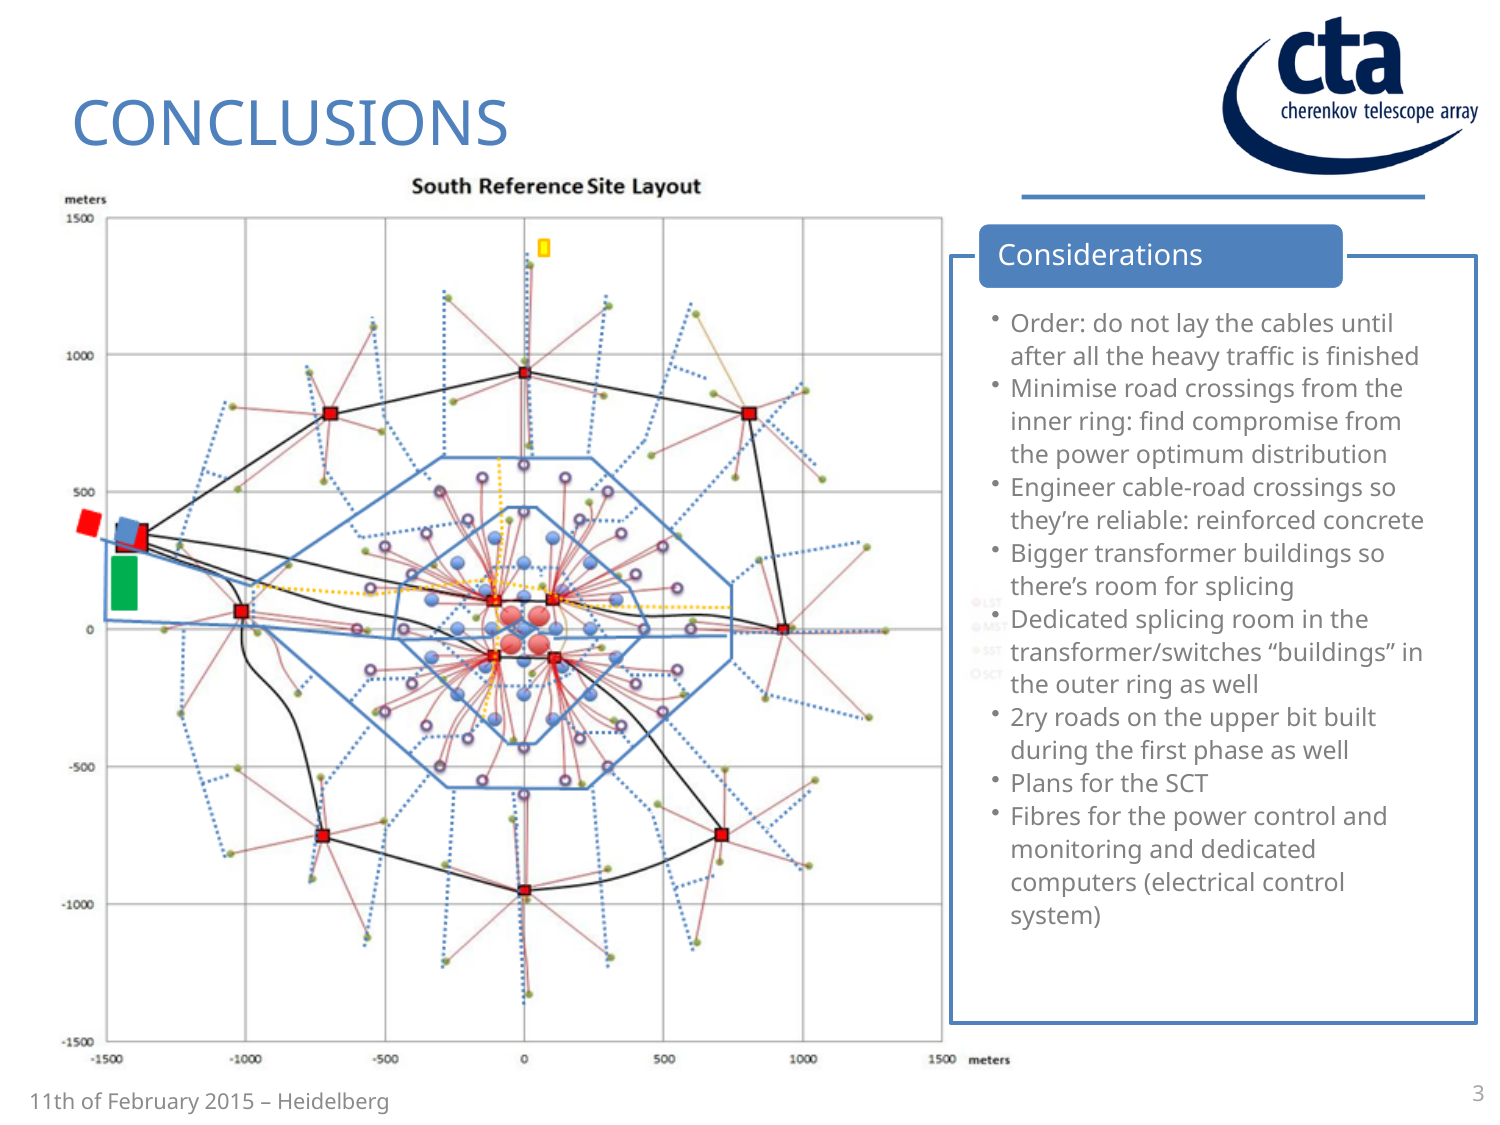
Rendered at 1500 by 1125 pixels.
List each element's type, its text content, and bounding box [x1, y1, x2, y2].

footer 11th of February 2015 – Heidelberg [14, 1070, 703, 1125]
title CONCLUSIONS [65, 38, 1435, 164]
slide_number 3 [1149, 1063, 1500, 1124]
picture [49, 172, 1022, 1073]
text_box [950, 217, 1477, 1029]
picture [1198, 0, 1498, 181]
